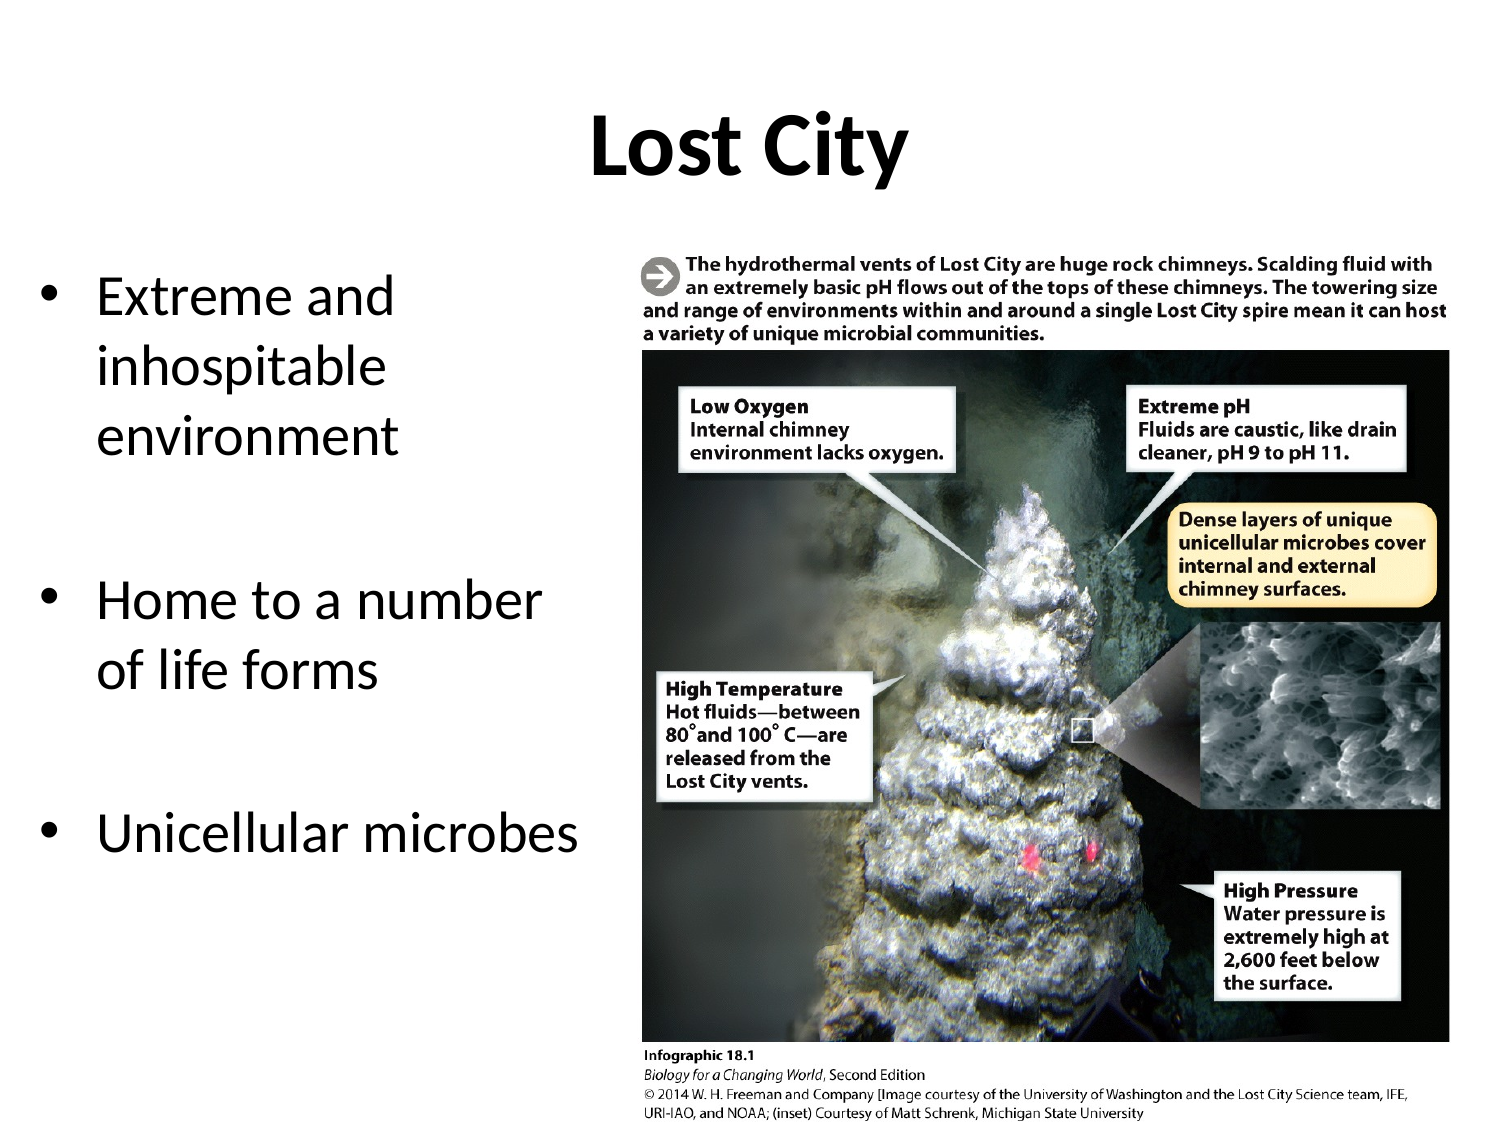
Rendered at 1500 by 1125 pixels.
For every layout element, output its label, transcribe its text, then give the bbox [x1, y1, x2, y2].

picture [637, 249, 1455, 1125]
list Extreme and inhospitable environment Home to a number of life forms Unicellular microbes [24, 249, 613, 980]
title Lost City [75, 45, 1425, 233]
